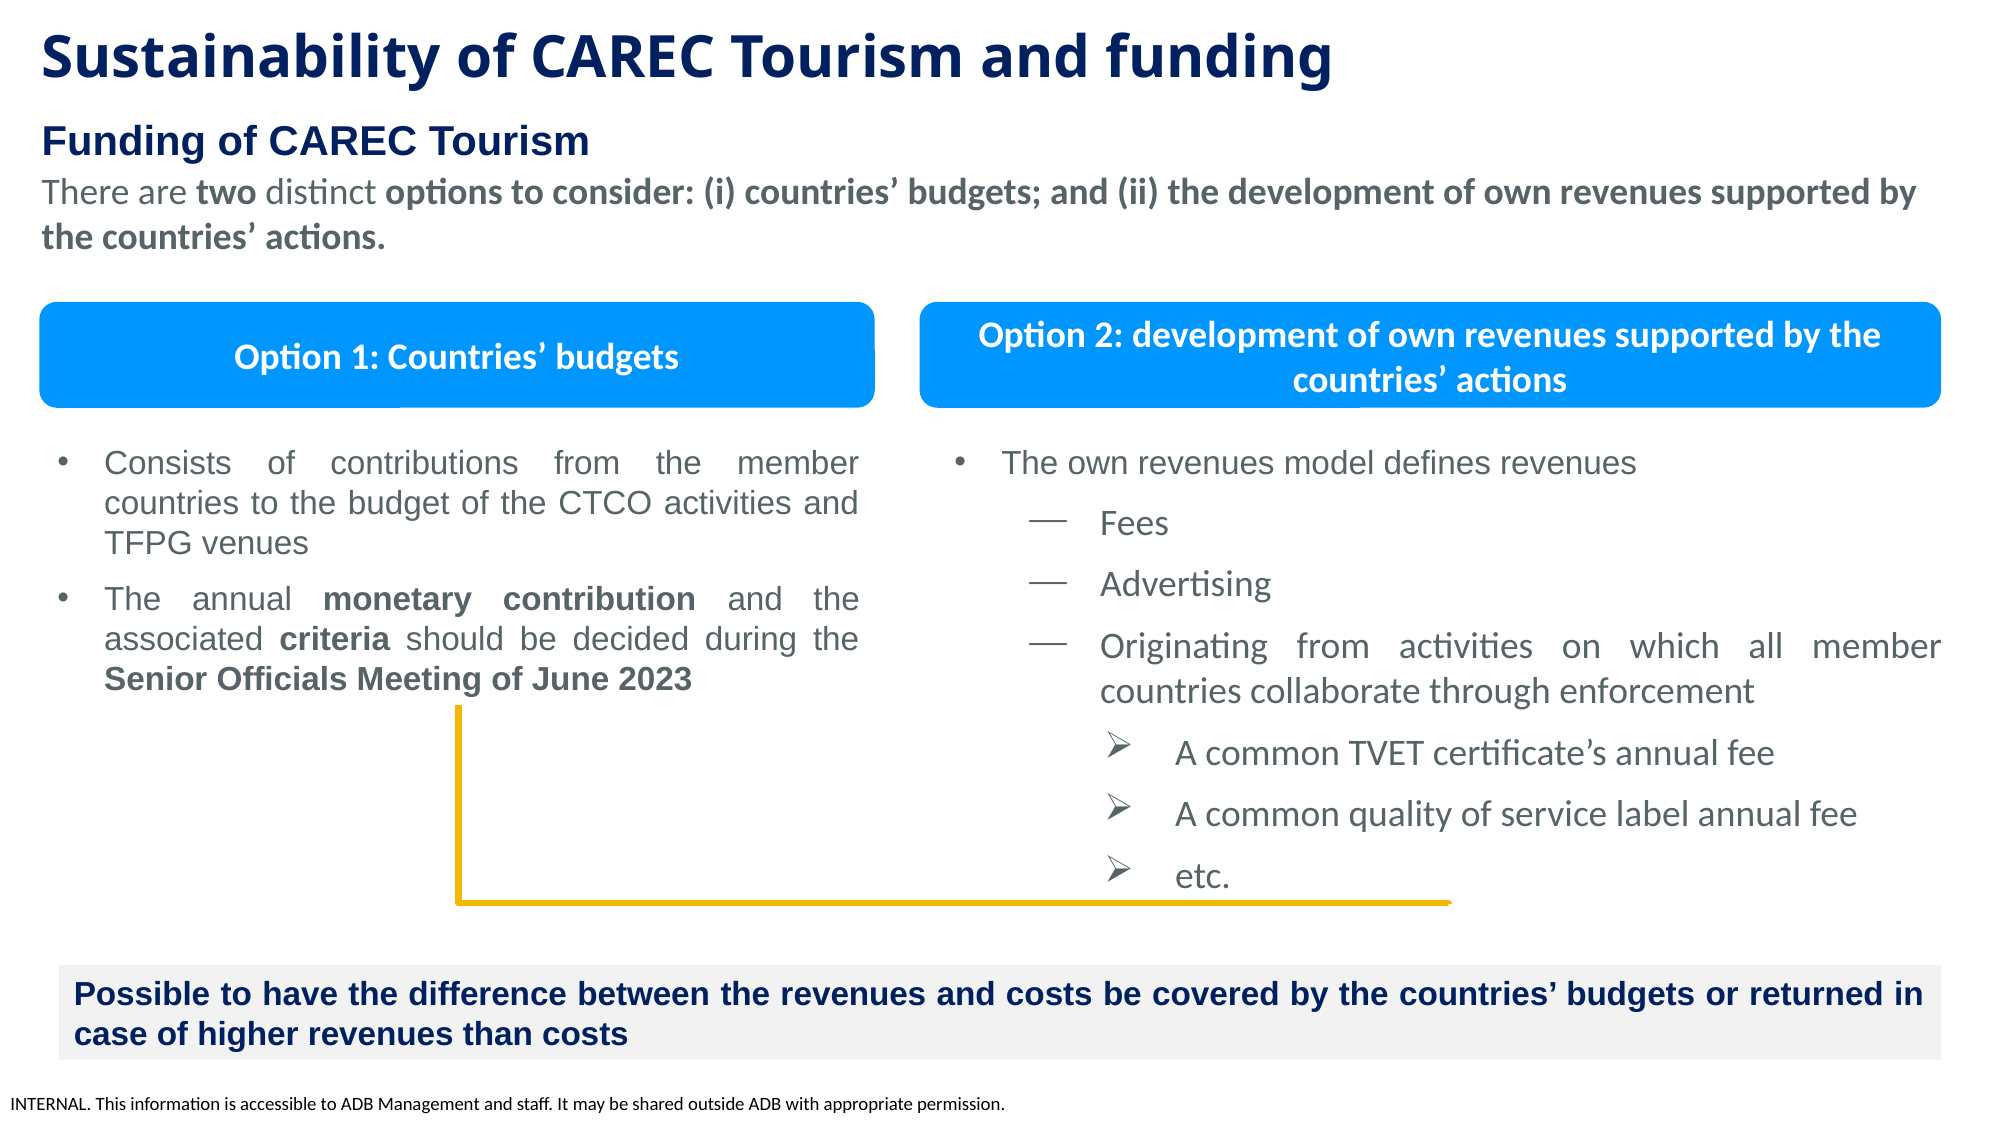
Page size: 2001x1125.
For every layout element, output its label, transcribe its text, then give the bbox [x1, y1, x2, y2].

text_box The own revenues model defines revenues Fees Advertising Originating from activities on which all member countries collaborate through enforcement A common TVET certificate’s annual fee A common quality of service label annual fee etc. [1060, 433, 1958, 904]
text_box Possible to have the difference between the revenues and costs be covered by the countries’ budgets or returned in case of higher revenues than costs [59, 964, 848, 1060]
text_box Sustainability of CAREC Tourism and funding [26, 11, 1853, 97]
text_box Funding of CAREC Tourism [26, 106, 738, 171]
text_box Possible to have the difference between the revenues and costs be covered by the countries’ budgets or returned in case of higher revenues than costs [1060, 964, 1942, 1060]
text_box Option 2: development of own revenues supported by the countries’ actions [919, 299, 1944, 410]
text_box Consists of contributions from the member countries to the budget of the CTCO activities and TFPG venues The annual monetary contribution and the associated criteria should be decided during the Senior Officials Meeting of June 2023 [42, 433, 848, 705]
text_box Option 1: Countries’ budgets [37, 299, 875, 410]
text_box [853, 313, 1054, 1125]
text_box There are two distinct options to consider: (i) countries’ budgets; and (ii) the development of own revenues supported by the countries’ actions. [26, 159, 1958, 265]
